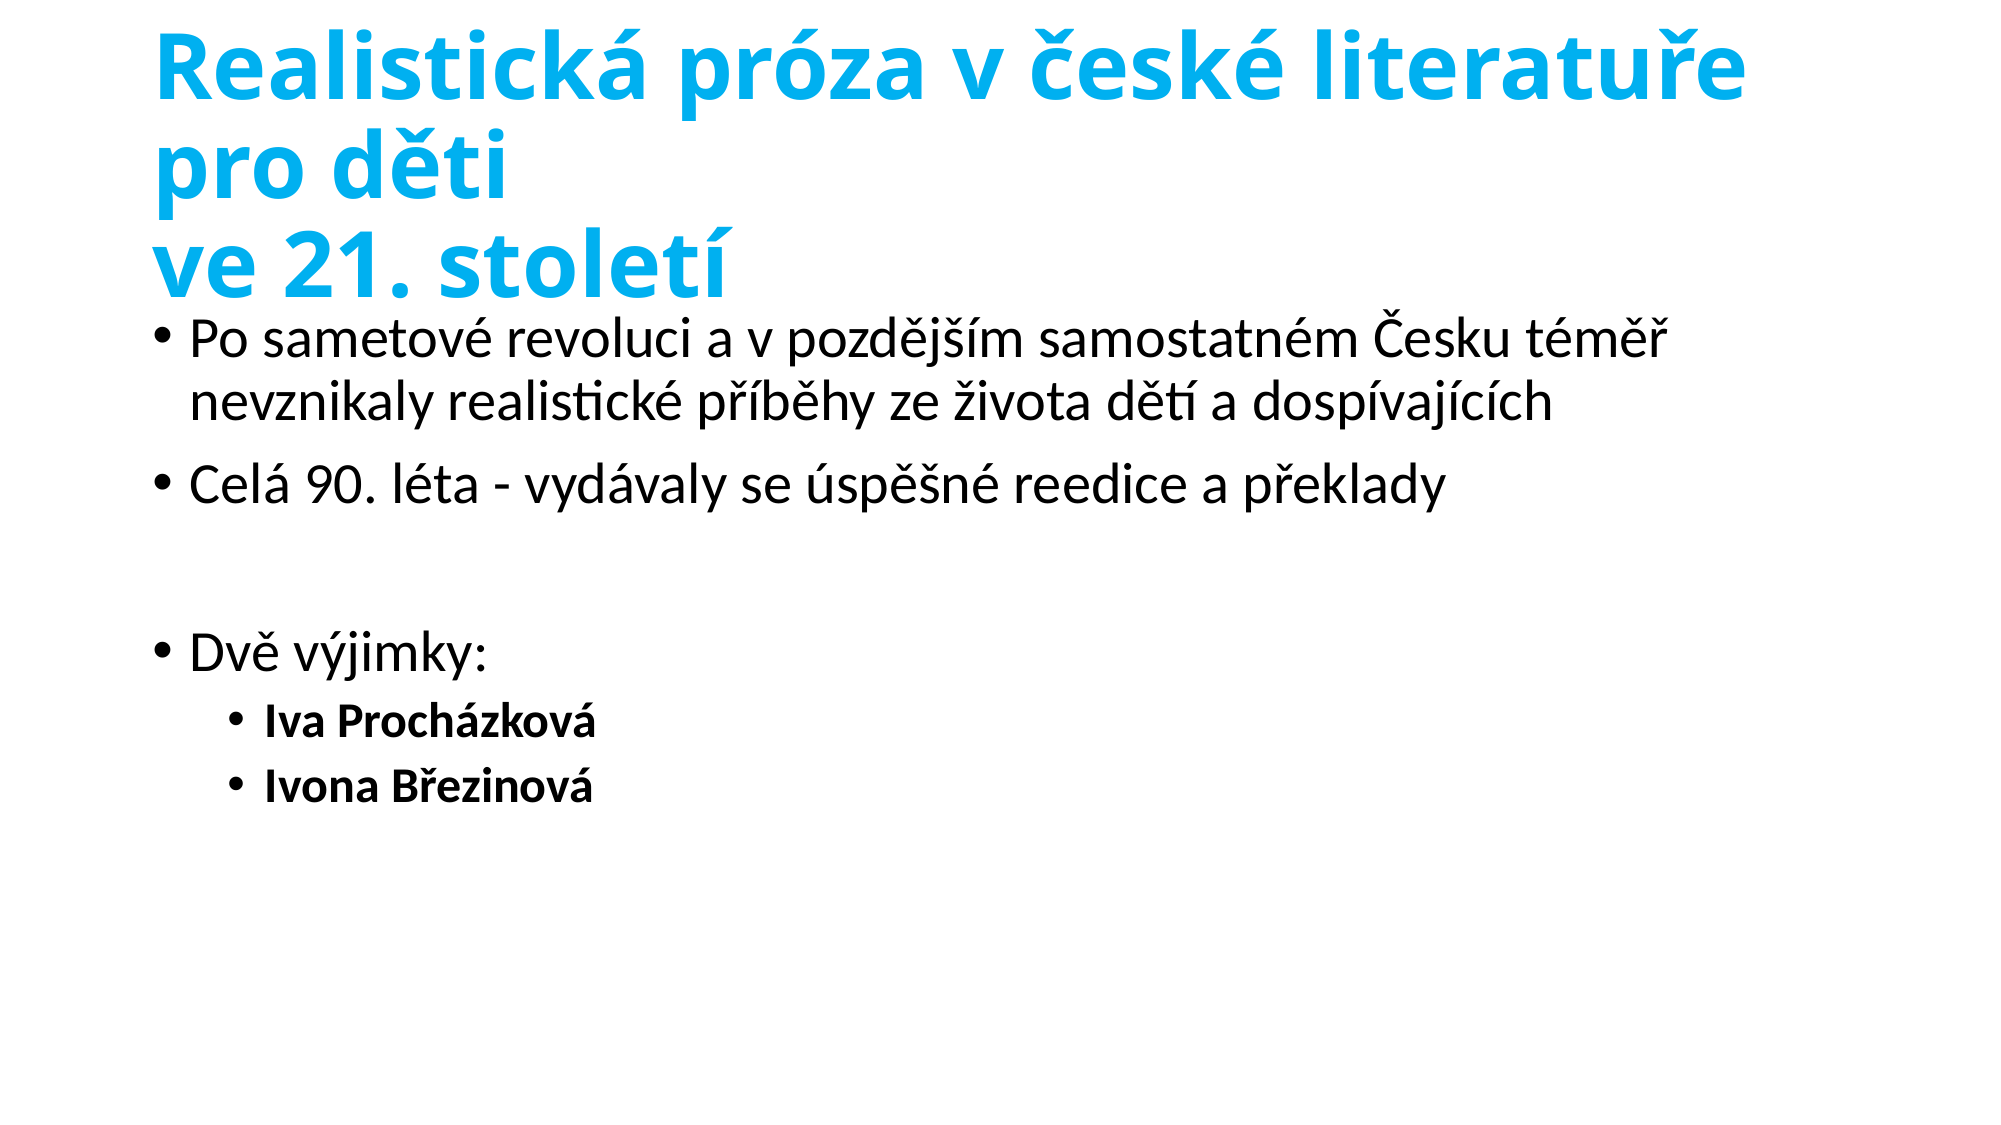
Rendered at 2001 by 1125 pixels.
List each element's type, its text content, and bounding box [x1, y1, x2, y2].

title Realistická próza v české literatuře pro děti ve 21. století [137, 59, 1863, 278]
list Po sametové revoluci a v pozdějším samostatném Česku téměř nevznikaly realistické příběhy ze života dětí a dospívajících Celá 90. léta - vydávaly se úspěšné reedice a překlady Dvě výjimky: Iva Procházková Ivona Březinová [137, 299, 1863, 1014]
